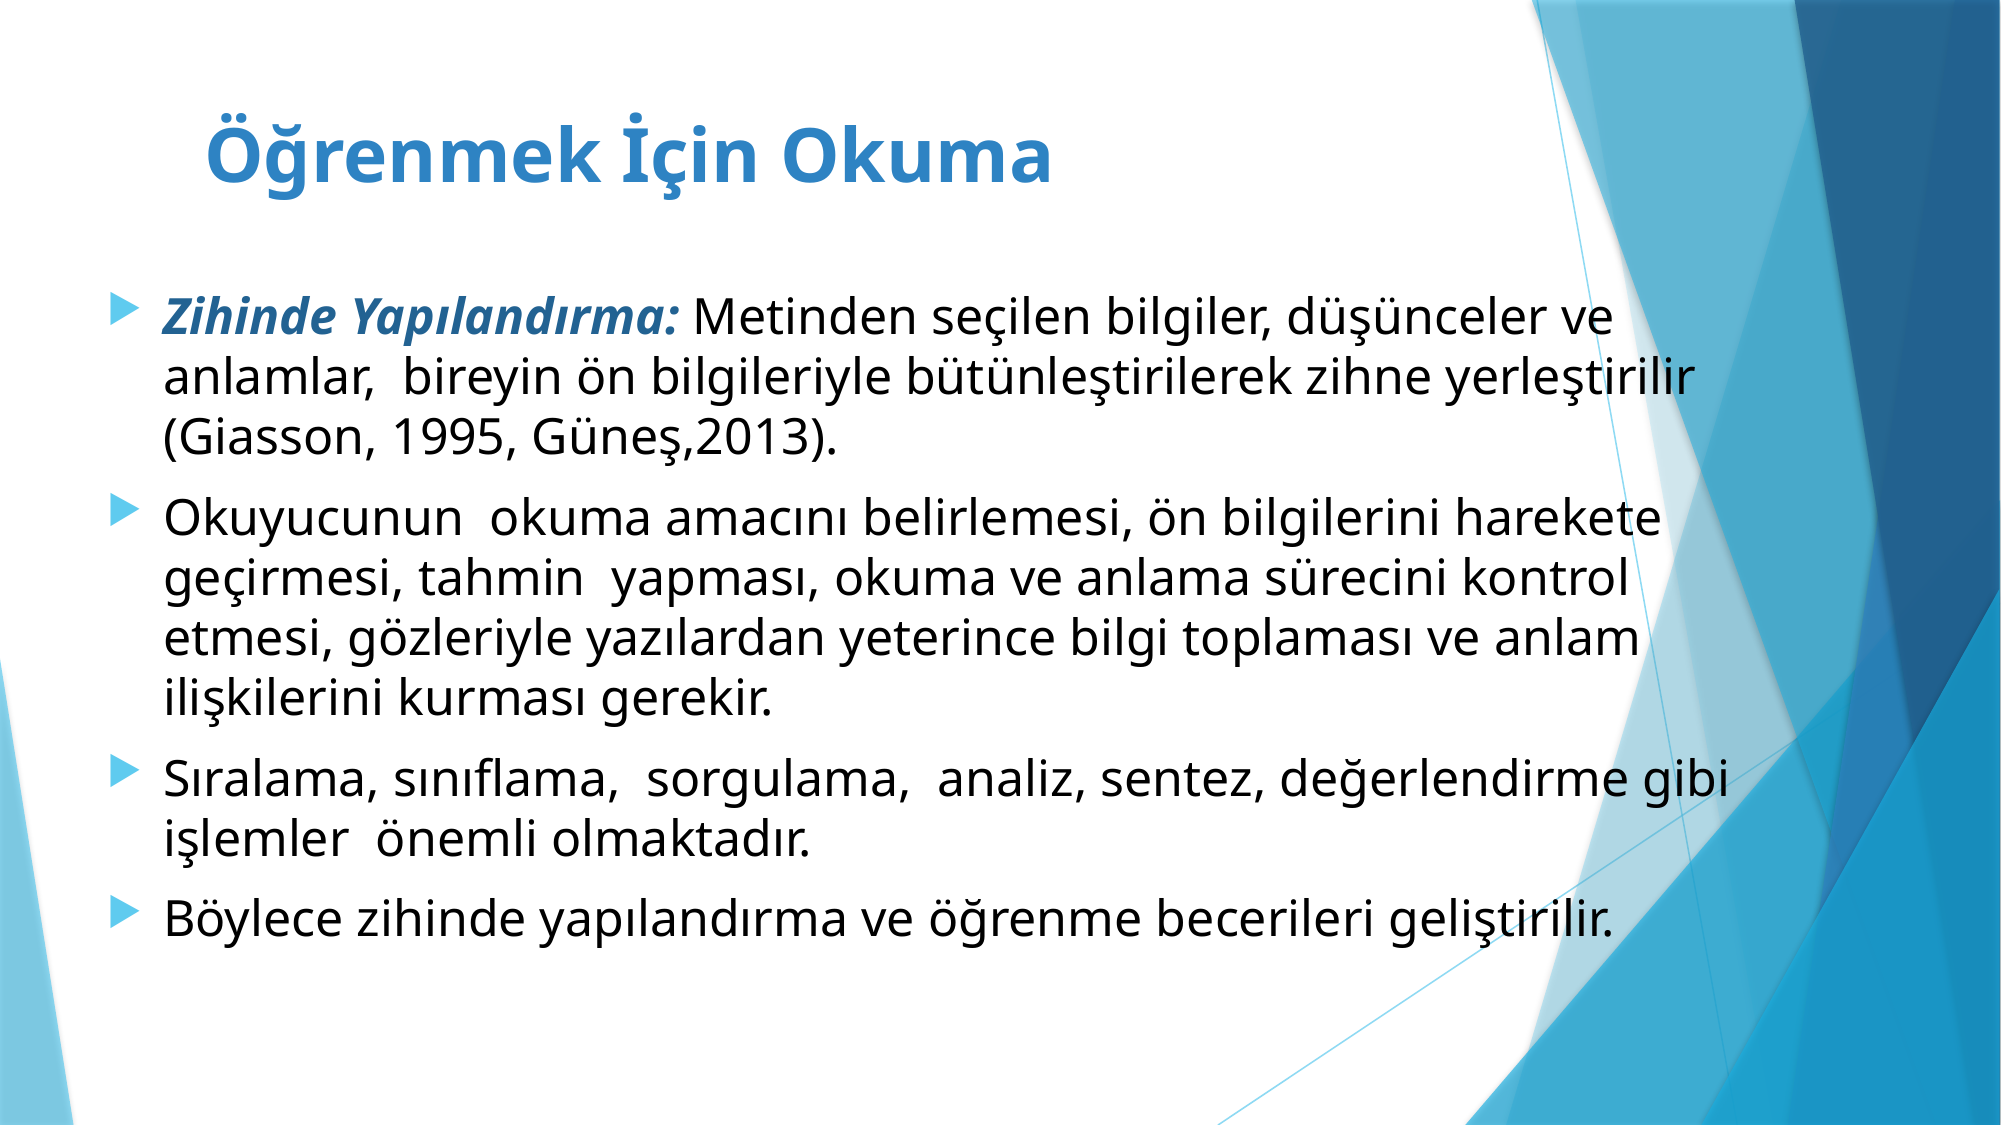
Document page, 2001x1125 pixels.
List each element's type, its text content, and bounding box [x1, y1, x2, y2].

title Öğrenmek İçin Okuma [111, 99, 1522, 276]
list Zihinde Yapılandırma: Metinden seçilen bilgiler, düşünceler ve anlamlar, bireyin ön bilgileriyle bütünleştirilerek zihne yerleştirilir (Giasson, 1995, Güneş,2013). Okuyucunun okuma amacını belirlemesi, ön bilgilerini harekete geçirmesi, tahmin yapması, okuma ve anlama sürecini kontrol etmesi, gözleriyle yazılardan yeterince bilgi toplaması ve anlam ilişkilerini kurması gerekir. Sıralama, sınıflama, sorgulama, analiz, sentez, değerlendirme gibi işlemler önemli olmaktadır. Böylece zihinde yapılandırma ve öğrenme becerileri geliştirilir. [91, 276, 1747, 914]
